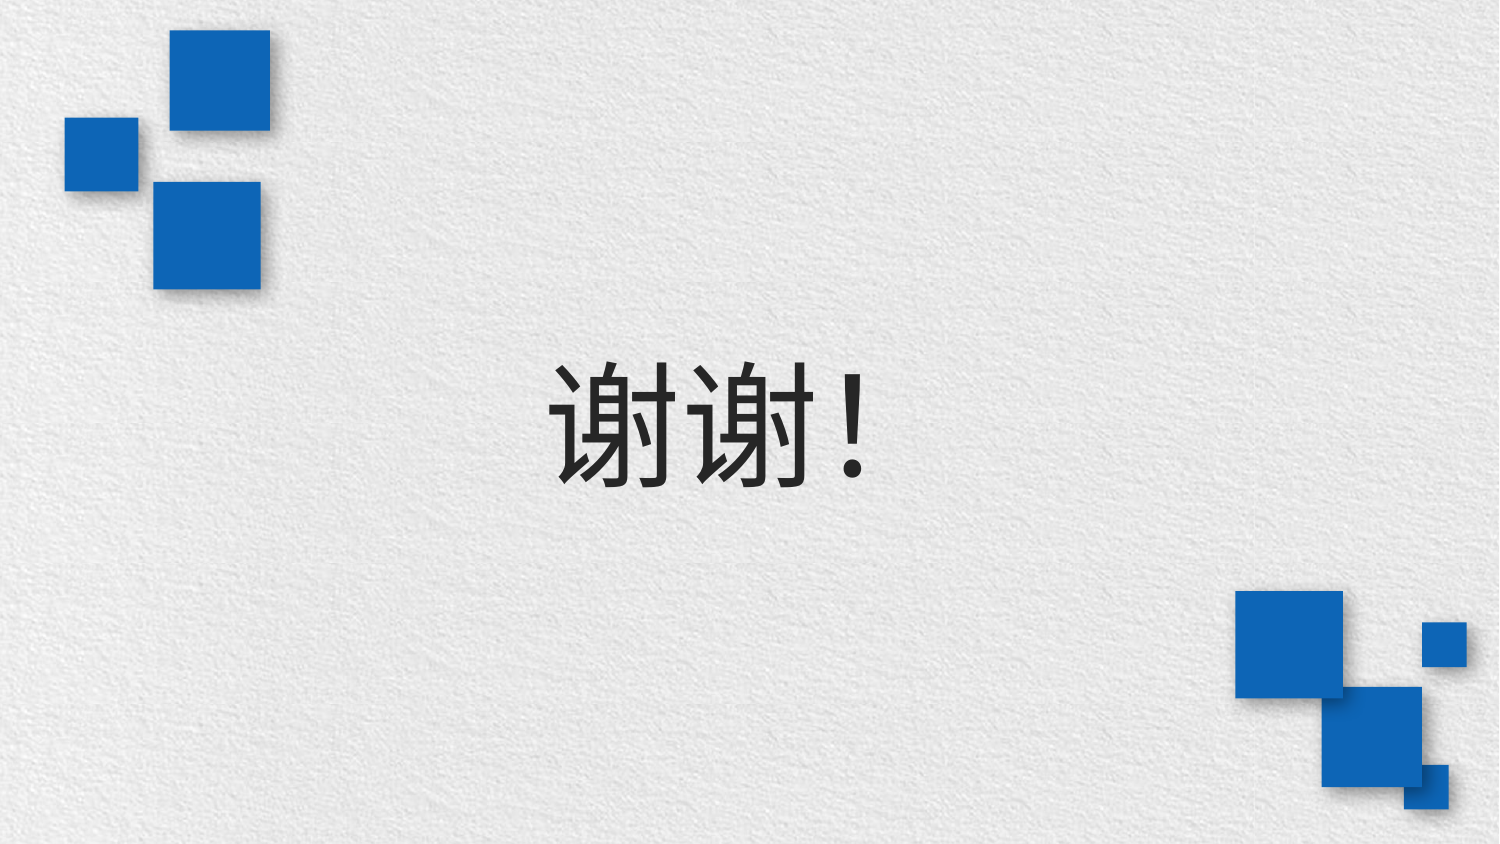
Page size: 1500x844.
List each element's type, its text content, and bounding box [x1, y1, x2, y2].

text_box [1403, 764, 1450, 811]
picture [0, 0, 1500, 844]
text_box [1321, 686, 1423, 788]
text_box [1234, 590, 1344, 699]
text_box 谢谢！ [351, 333, 1149, 513]
text_box [152, 181, 262, 290]
text_box [64, 117, 139, 192]
text_box [169, 29, 271, 132]
text_box [1421, 621, 1468, 668]
